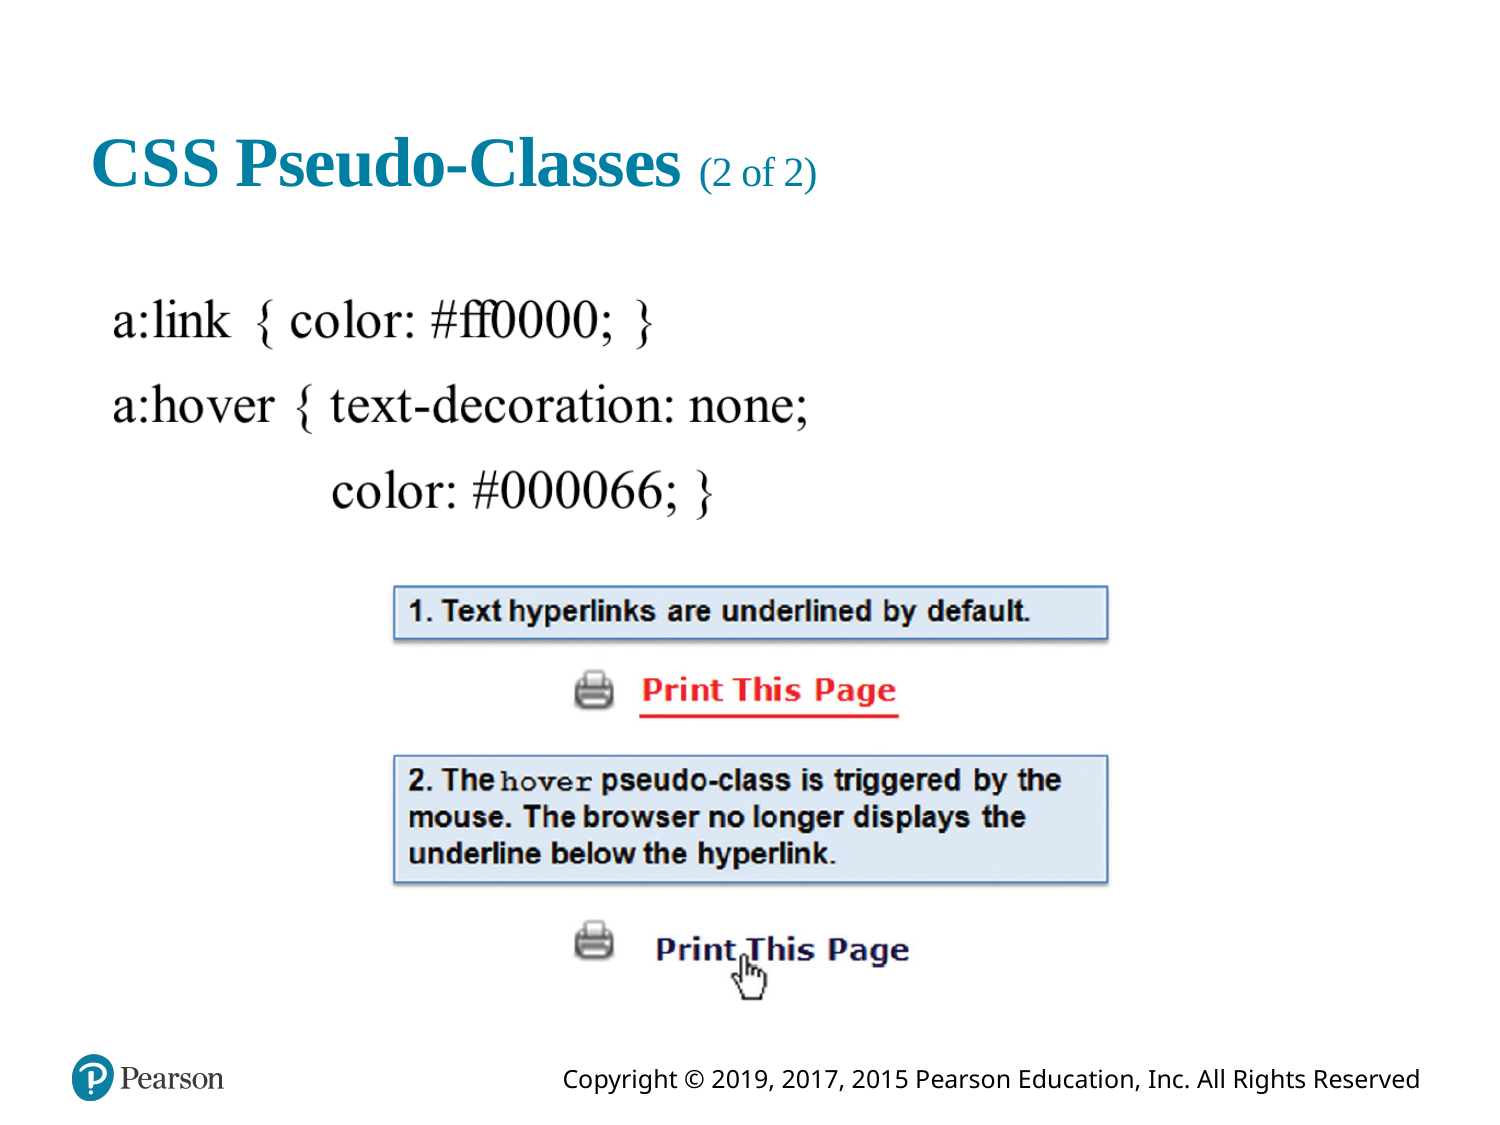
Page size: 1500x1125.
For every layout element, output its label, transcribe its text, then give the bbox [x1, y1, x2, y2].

picture [72, 1087, 83, 1101]
picture [387, 584, 1113, 1002]
picture [80, 1063, 106, 1088]
picture [79, 268, 842, 554]
title C S S Pseudo-Classes (2 of 2) [75, 0, 1425, 216]
picture [98, 1054, 224, 1101]
picture [72, 1054, 88, 1070]
